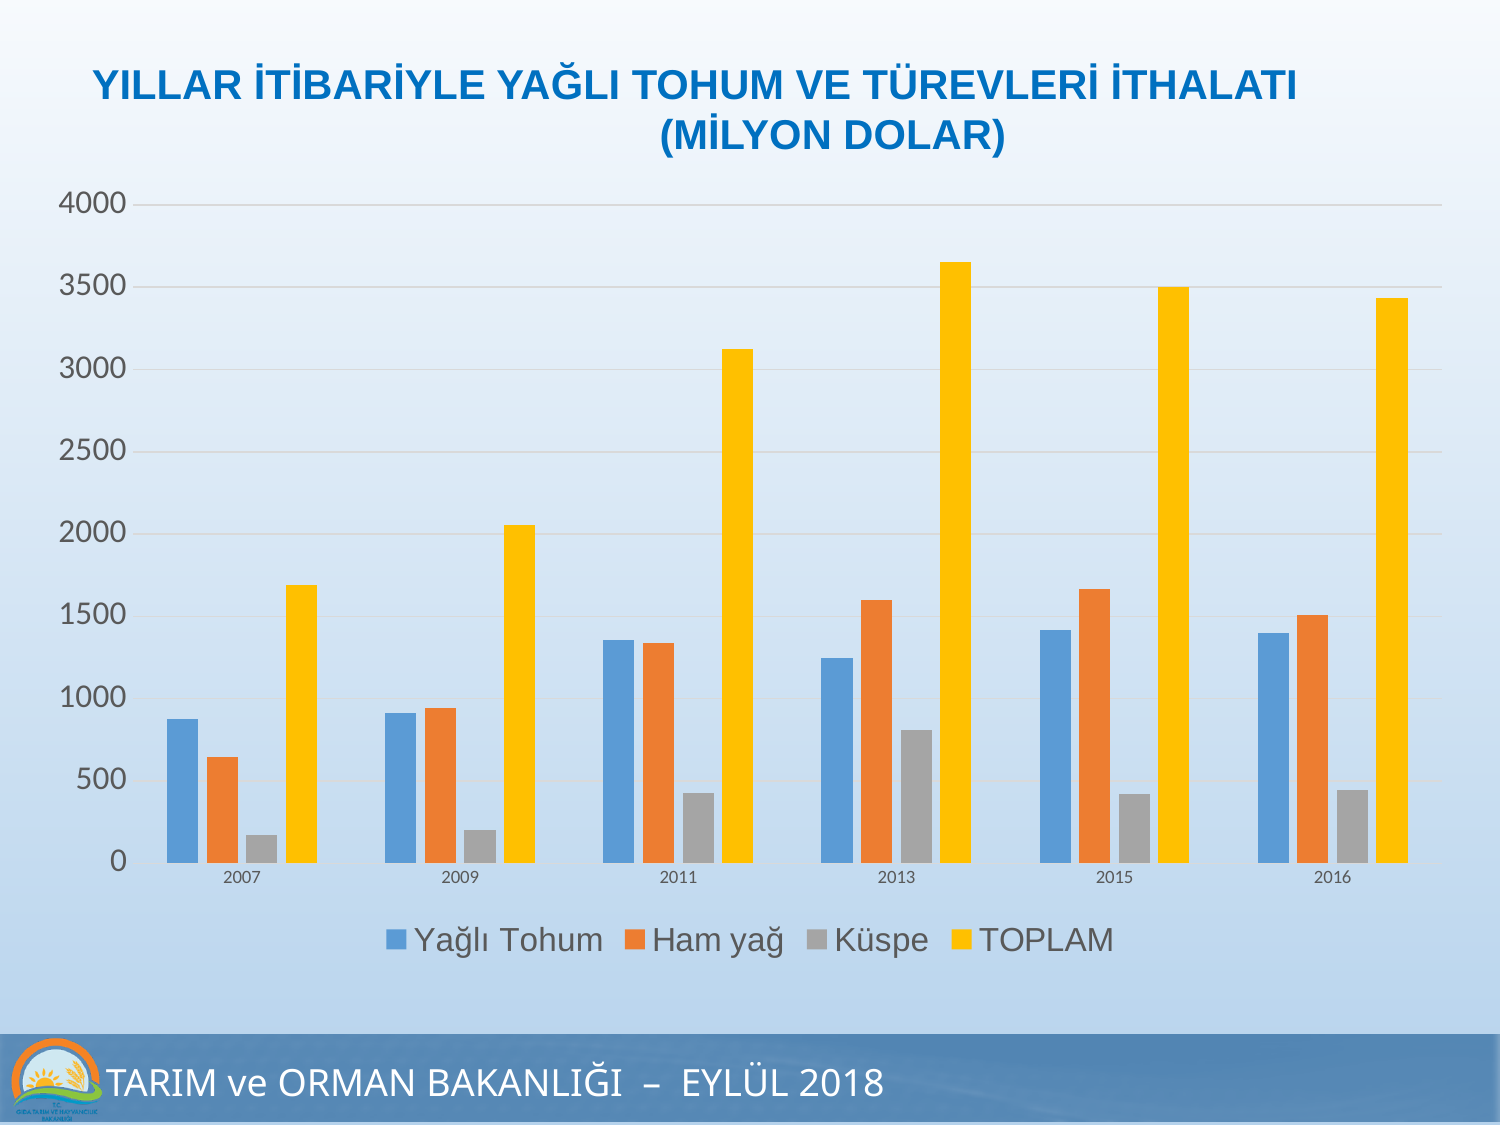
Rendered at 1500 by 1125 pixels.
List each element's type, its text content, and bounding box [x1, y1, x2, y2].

chart [29, 172, 1471, 965]
picture [5, 1028, 108, 1125]
title YILLAR İTİBARİYLE YAĞLI TOHUM VE TÜREVLERİ İTHALATI (MİLYON DOLAR) [76, 42, 1371, 172]
